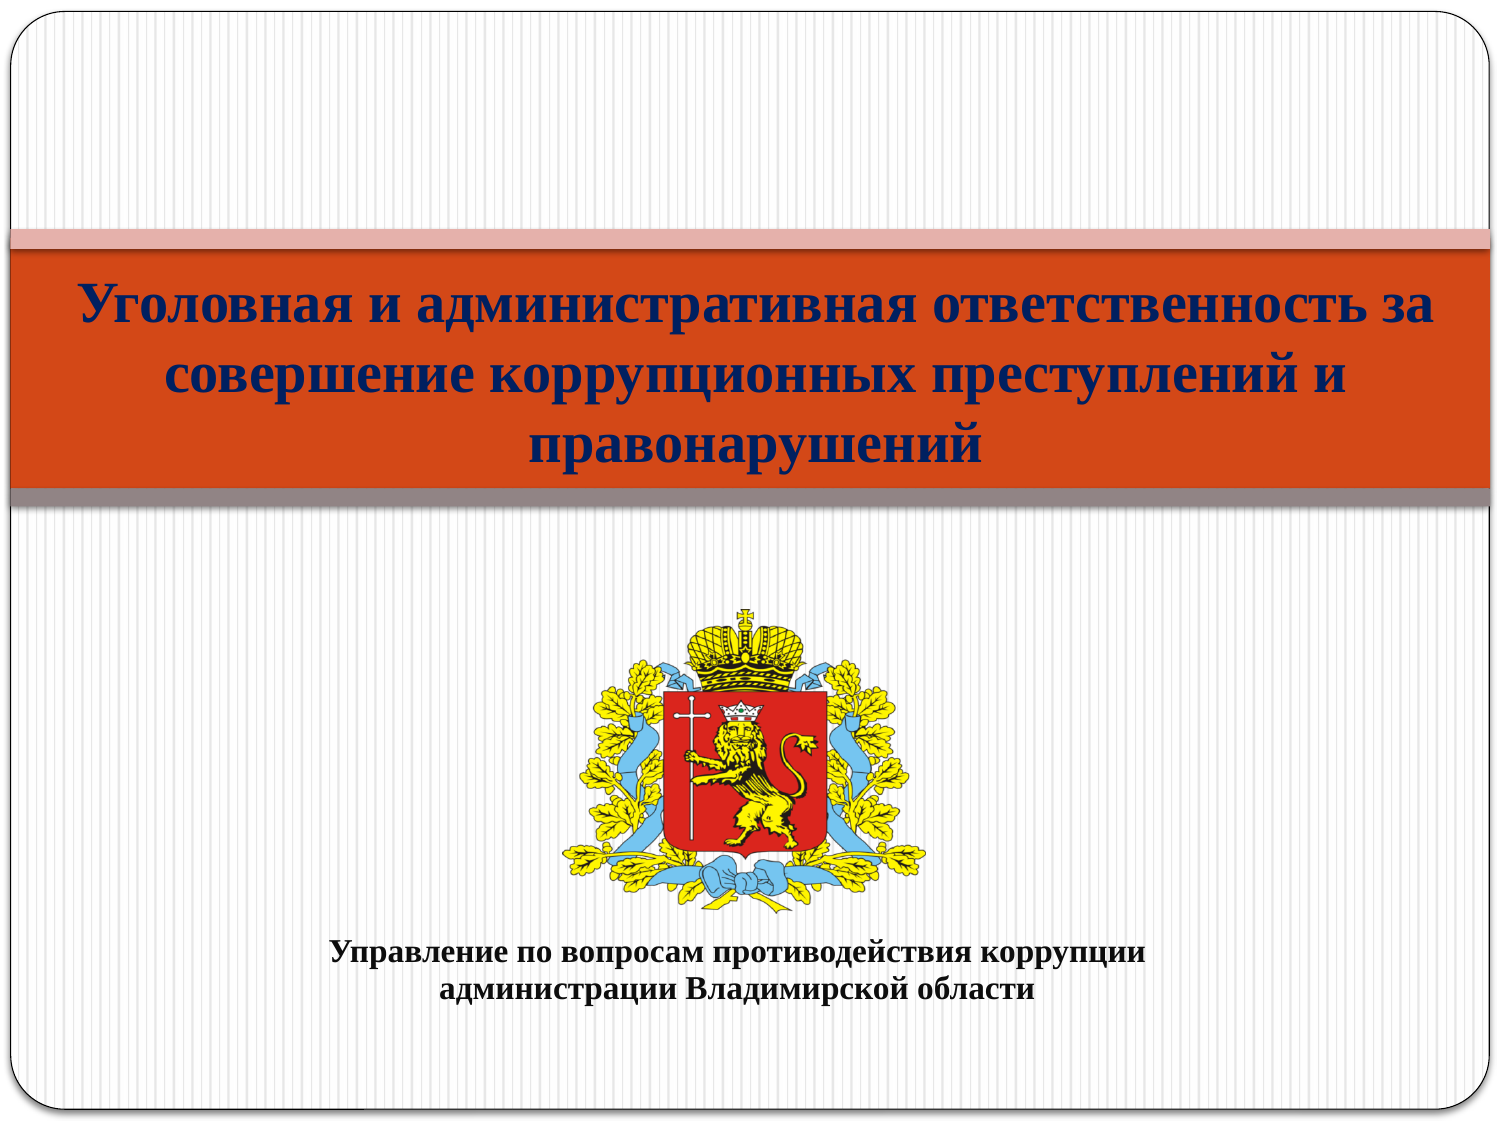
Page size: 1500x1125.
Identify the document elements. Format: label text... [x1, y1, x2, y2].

picture [562, 609, 926, 914]
subtitle Управление по вопросам противодействия коррупции администрации Владимирской области [269, 925, 1206, 1032]
title Уголовная и административная ответственность за совершение коррупционных преступлений и правонарушений [35, 246, 1477, 500]
